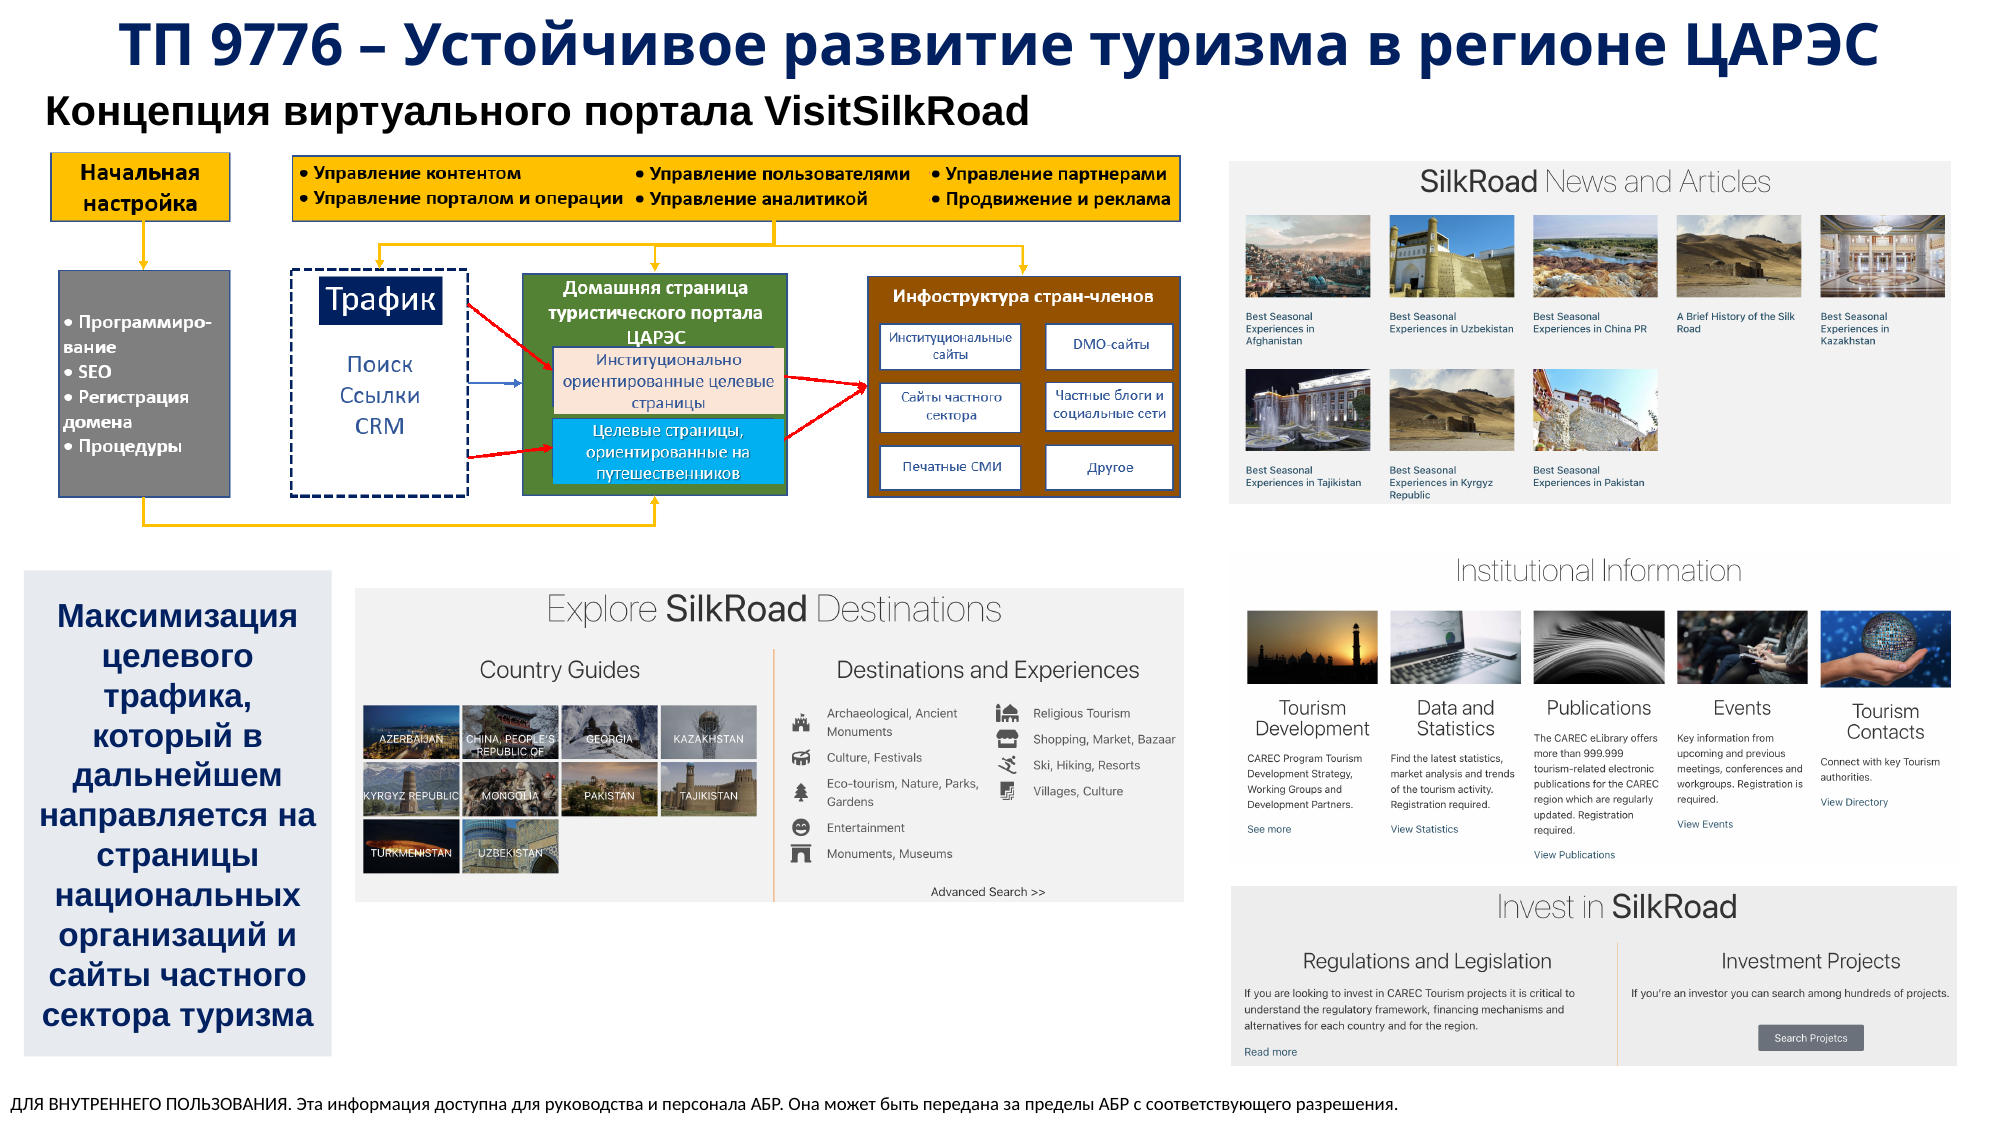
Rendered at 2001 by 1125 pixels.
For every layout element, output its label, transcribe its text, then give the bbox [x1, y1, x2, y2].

picture [1229, 161, 1951, 504]
picture [1229, 551, 1959, 866]
text_box Максимизация целевого трафика, который в дальнейшем направляется на страницы национальных организаций и сайты частного сектора туризма [22, 568, 334, 1059]
text_box Концепция виртуального портала VisitSilkRoad [30, 76, 1398, 142]
picture [1231, 886, 1957, 1067]
text_box ТП 9776 – Устойчивое развитие туризма в регионе ЦАРЭС [87, 0, 1913, 85]
picture [42, 145, 1184, 532]
picture [355, 587, 1184, 902]
